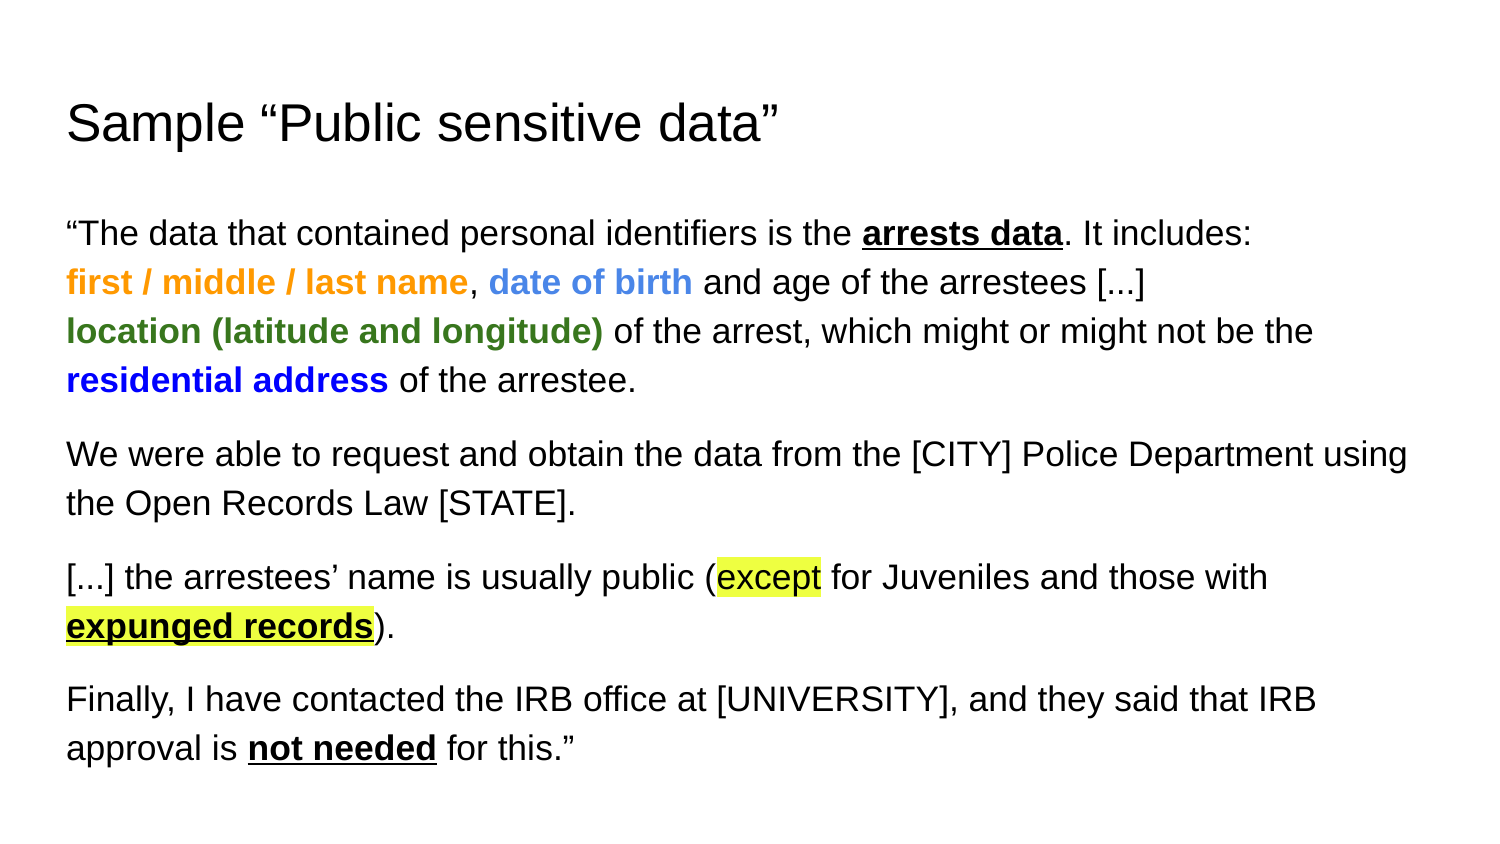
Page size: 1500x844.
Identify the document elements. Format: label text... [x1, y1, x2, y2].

title Sample “Public sensitive data” [51, 72, 1449, 167]
list “The data that contained personal identifiers is the arrests data. It includes: first / middle / last name, date of birth and age of the arrestees [...] location (latitude and longitude) of the arrest, which might or might not be the residential address of the arrestee. We were able to request and obtain the data from the [CITY] Police Department using the Open Records Law [STATE]. [...] the arrestees’ name is usually public (except for Juveniles and those with expunged records). Finally, I have contacted the IRB office at [UNIVERSITY], and they said that IRB approval is not needed for this.” [51, 189, 1449, 750]
